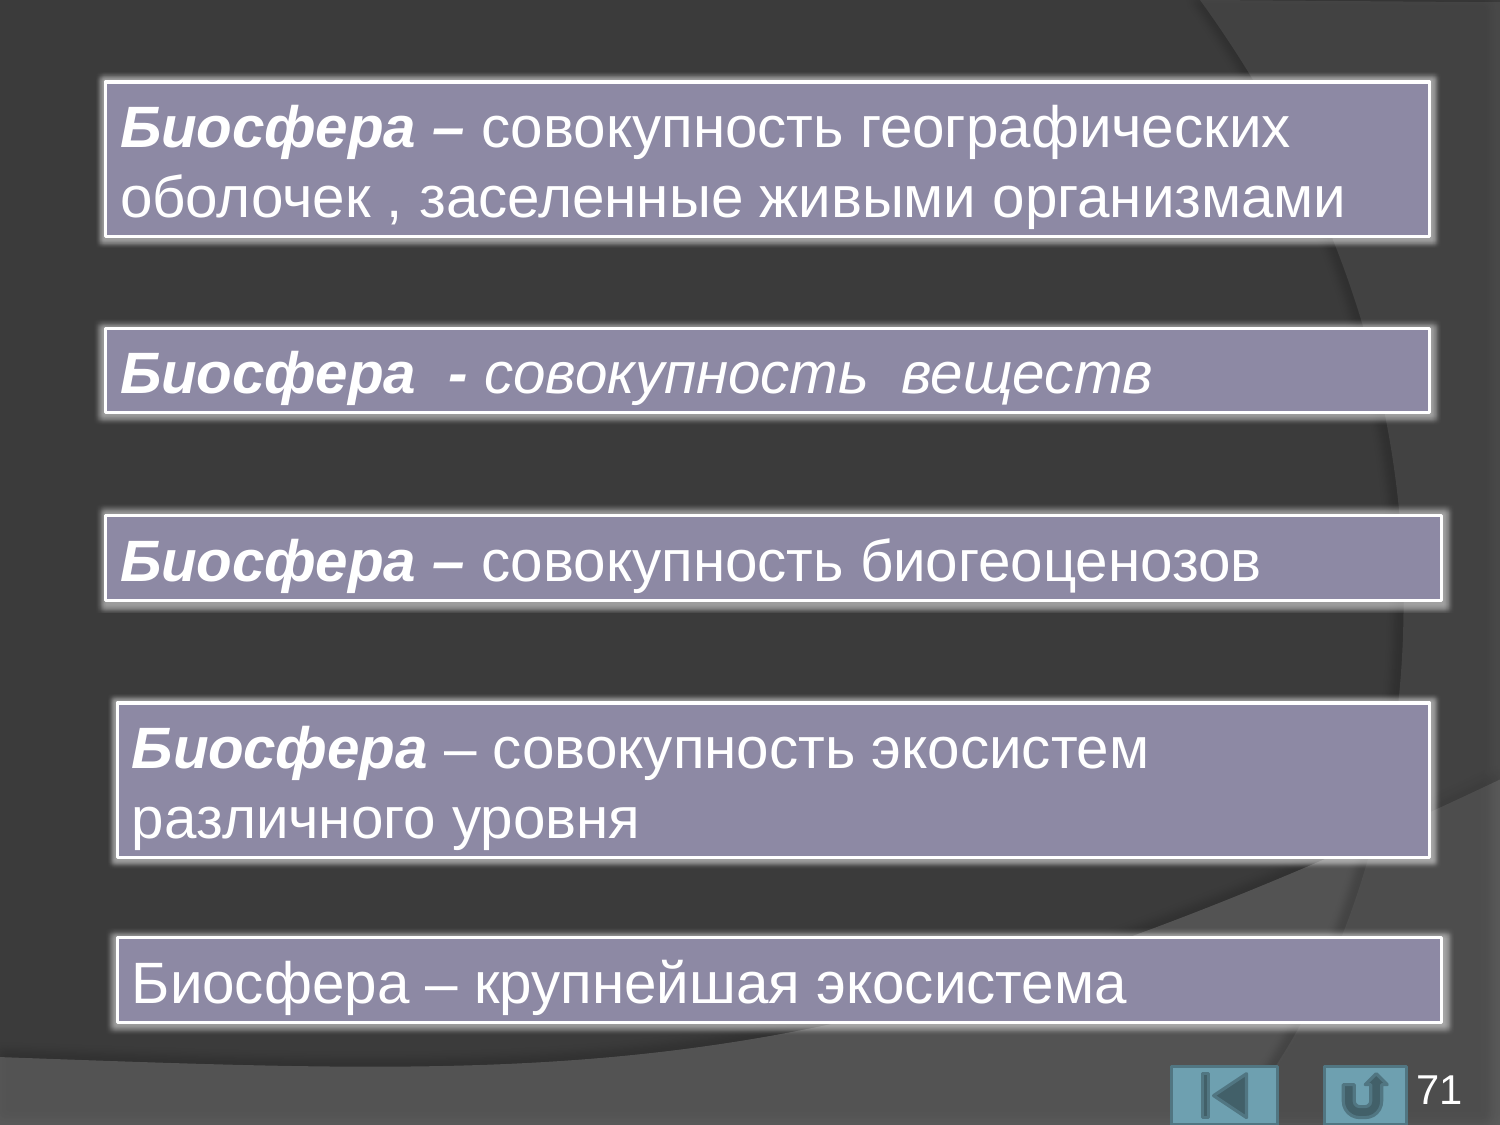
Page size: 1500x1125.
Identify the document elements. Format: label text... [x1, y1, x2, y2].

text_box [1323, 1065, 1408, 1125]
text_box Биосфера – совокупность географических оболочек , заселенные живыми организмами [104, 80, 1431, 238]
text_box Биосфера - совокупность веществ [104, 327, 1431, 414]
text_box Биосфера – совокупность биогеоценозов [104, 514, 1443, 602]
slide_number 71 [1337, 1053, 1463, 1114]
text_box [1170, 1065, 1279, 1125]
text_box Биосфера – крупнейшая экосистема [116, 936, 1443, 1024]
text_box Биосфера – совокупность экосистем различного уровня [116, 701, 1431, 859]
